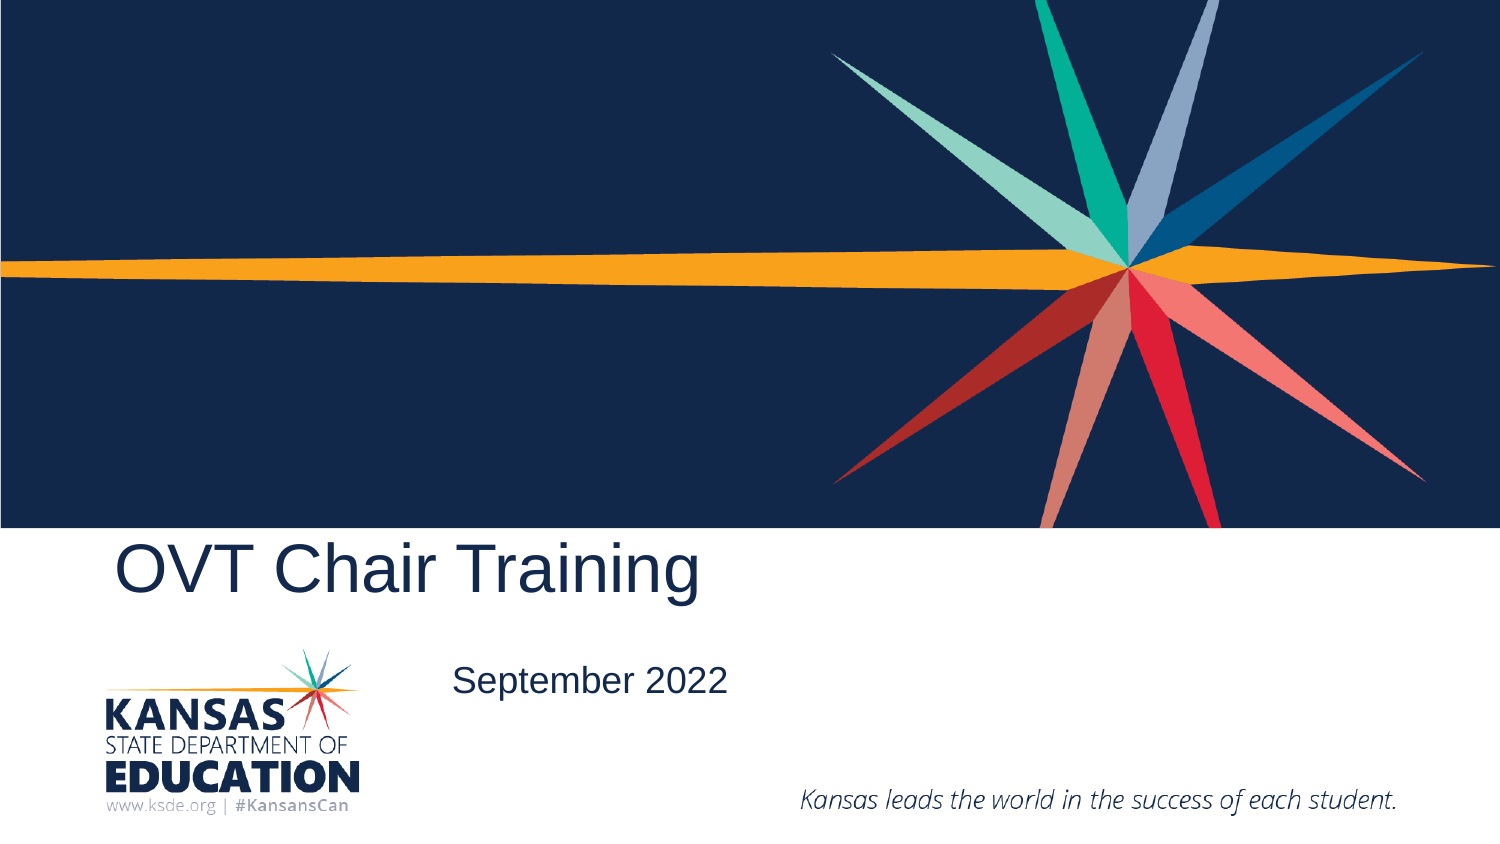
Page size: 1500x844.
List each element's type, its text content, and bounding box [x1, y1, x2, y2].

list September 2022 [440, 655, 1500, 741]
title OVT Chair Training [103, 527, 1500, 638]
picture [0, 0, 1500, 844]
